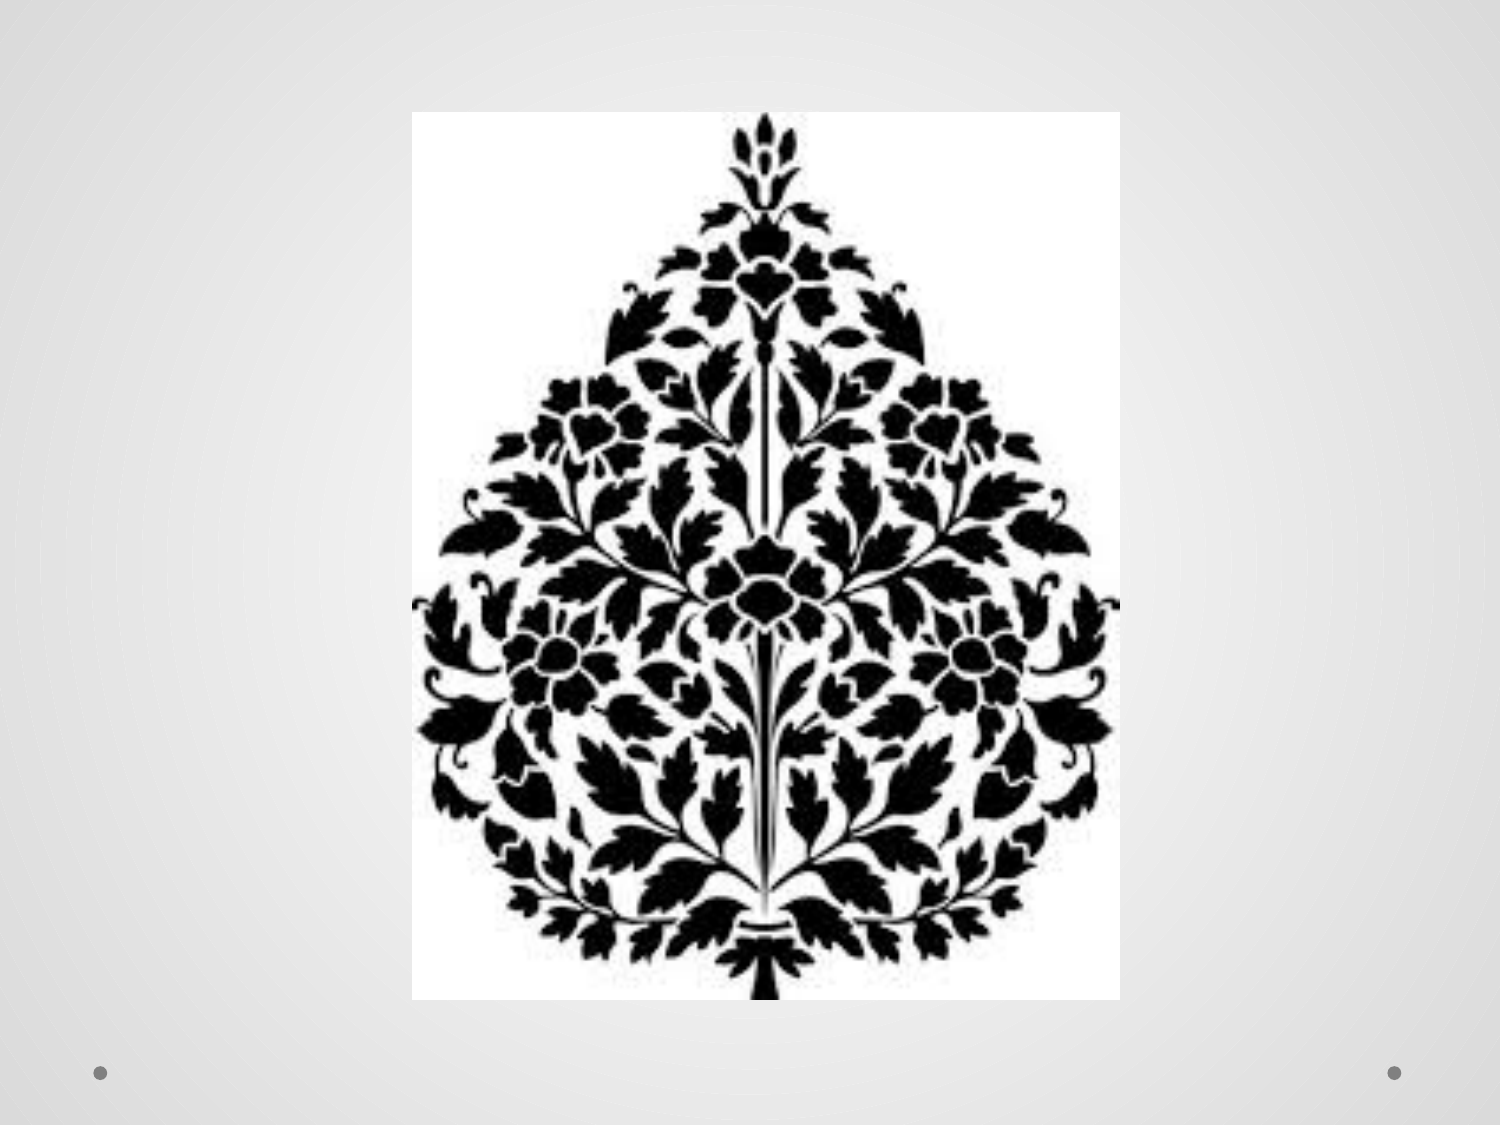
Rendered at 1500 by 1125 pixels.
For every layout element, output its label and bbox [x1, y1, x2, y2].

list [412, 112, 1120, 1001]
